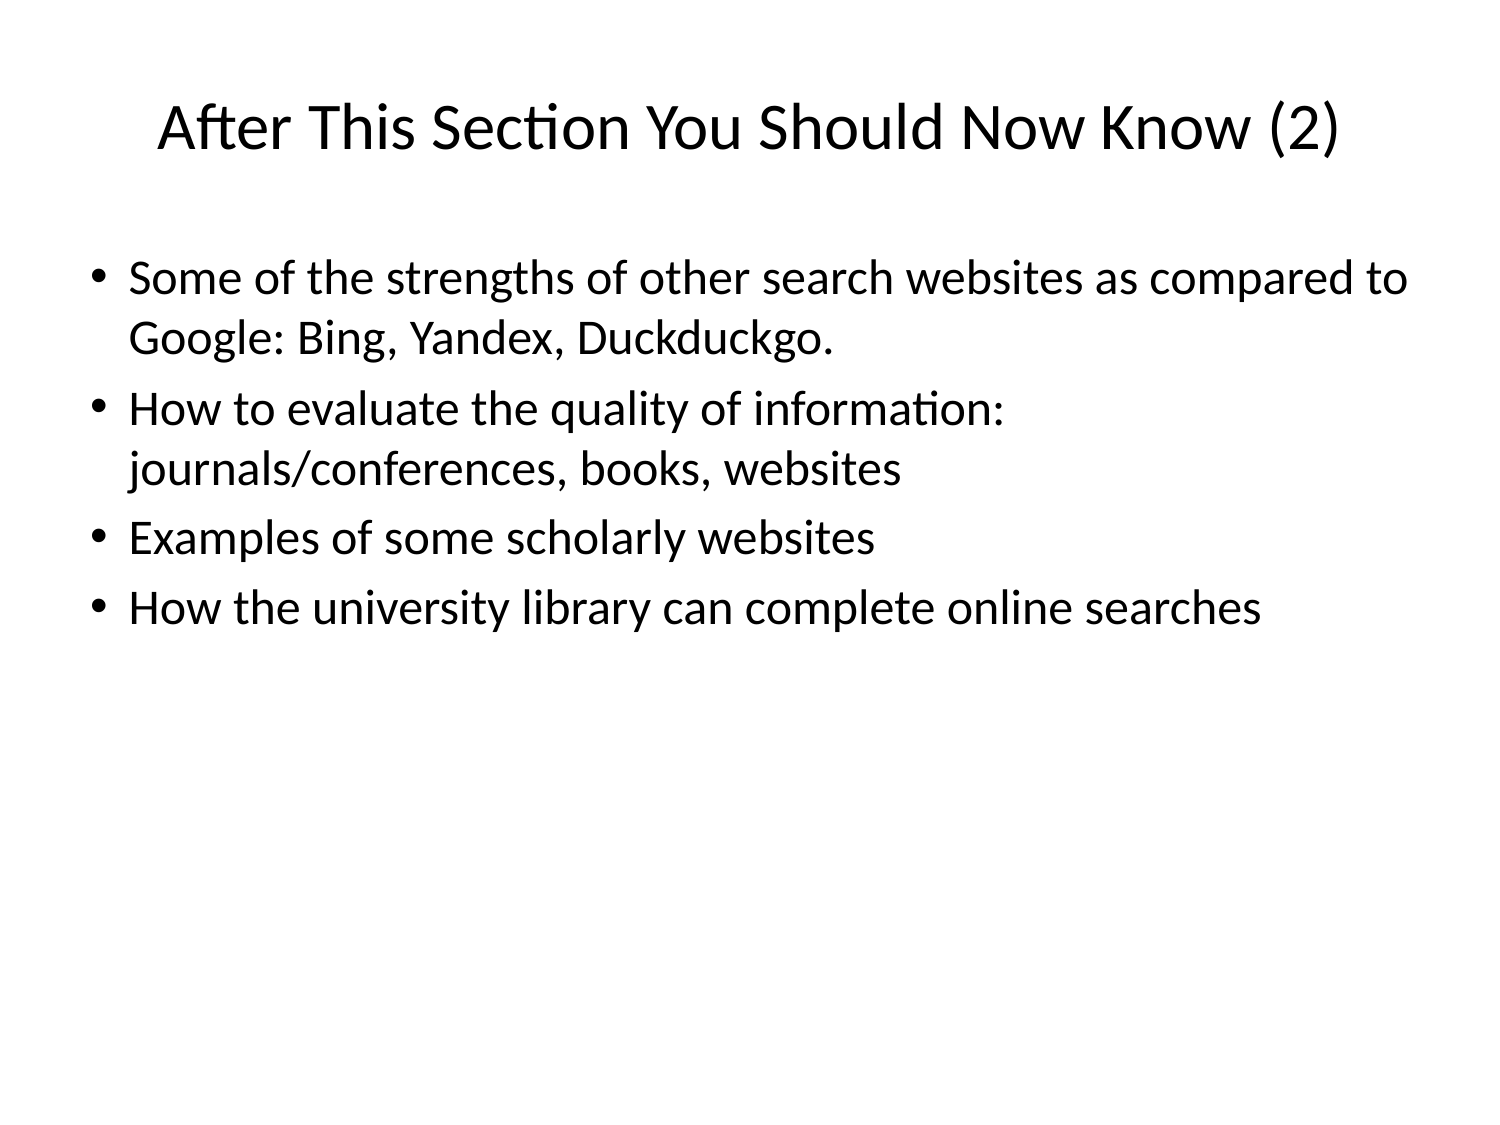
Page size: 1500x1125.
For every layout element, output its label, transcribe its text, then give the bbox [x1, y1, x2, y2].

title After This Section You Should Now Know (2) [75, 45, 1425, 200]
list Some of the strengths of other search websites as compared to Google: Bing, Yandex, Duckduckgo. How to evaluate the quality of information: journals/conferences, books, websites Examples of some scholarly websites How the university library can complete online searches [75, 237, 1425, 1063]
